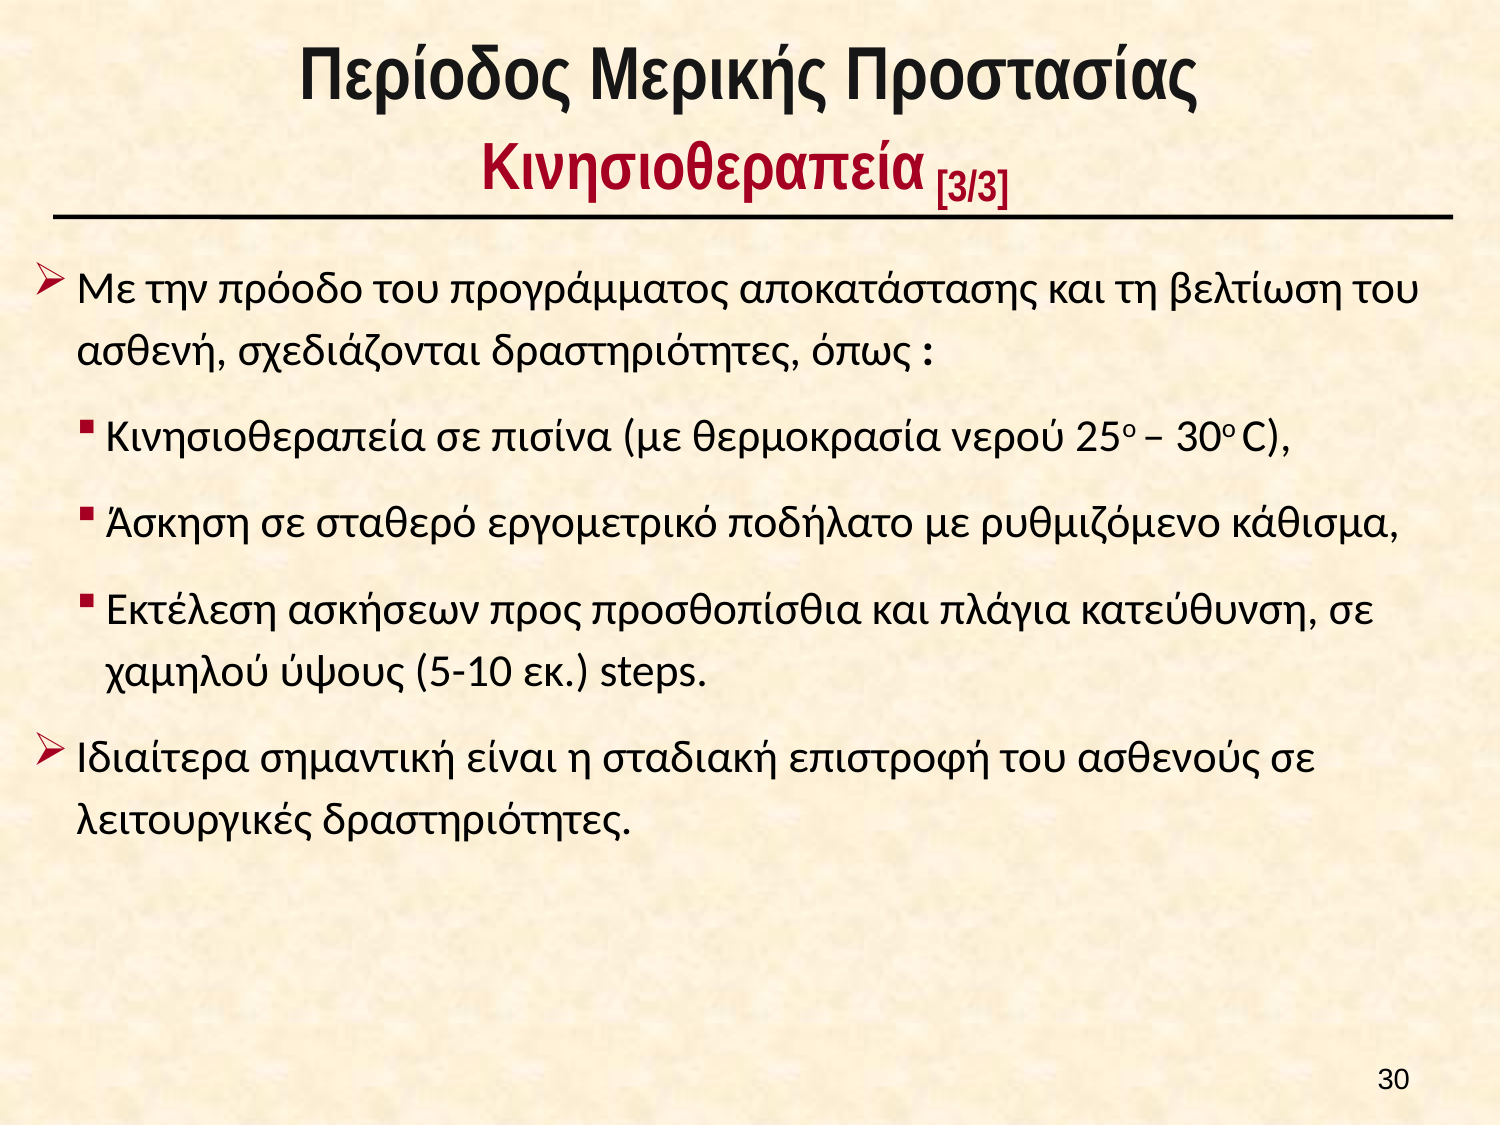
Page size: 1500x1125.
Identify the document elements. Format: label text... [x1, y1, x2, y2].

list Με την πρόοδο του προγράμματος αποκατάστασης και τη βελτίωση του ασθενή, σχεδιάζονται δραστηριότητες, όπως : Κινησιοθεραπεία σε πισίνα (με θερμοκρασία νερού 25o – 30o C), Άσκηση σε σταθερό εργομετρικό ποδήλατο με ρυθμιζόμενο κάθισμα, Εκτέλεση ασκήσεων προς προσθοπίσθια και πλάγια κατεύθυνση, σε χαμηλού ύψους (5-10 εκ.) steps. Ιδιαίτερα σημαντική είναι η σταδιακή επιστροφή του ασθενούς σε λειτουργικές δραστηριότητες. [17, 243, 1489, 977]
title Περίοδος Μερικής Προστασίας Κινησιοθεραπεία [3/3] [74, 30, 1426, 211]
picture [0, 0, 1500, 1125]
slide_number 29 [1074, 1024, 1426, 1103]
